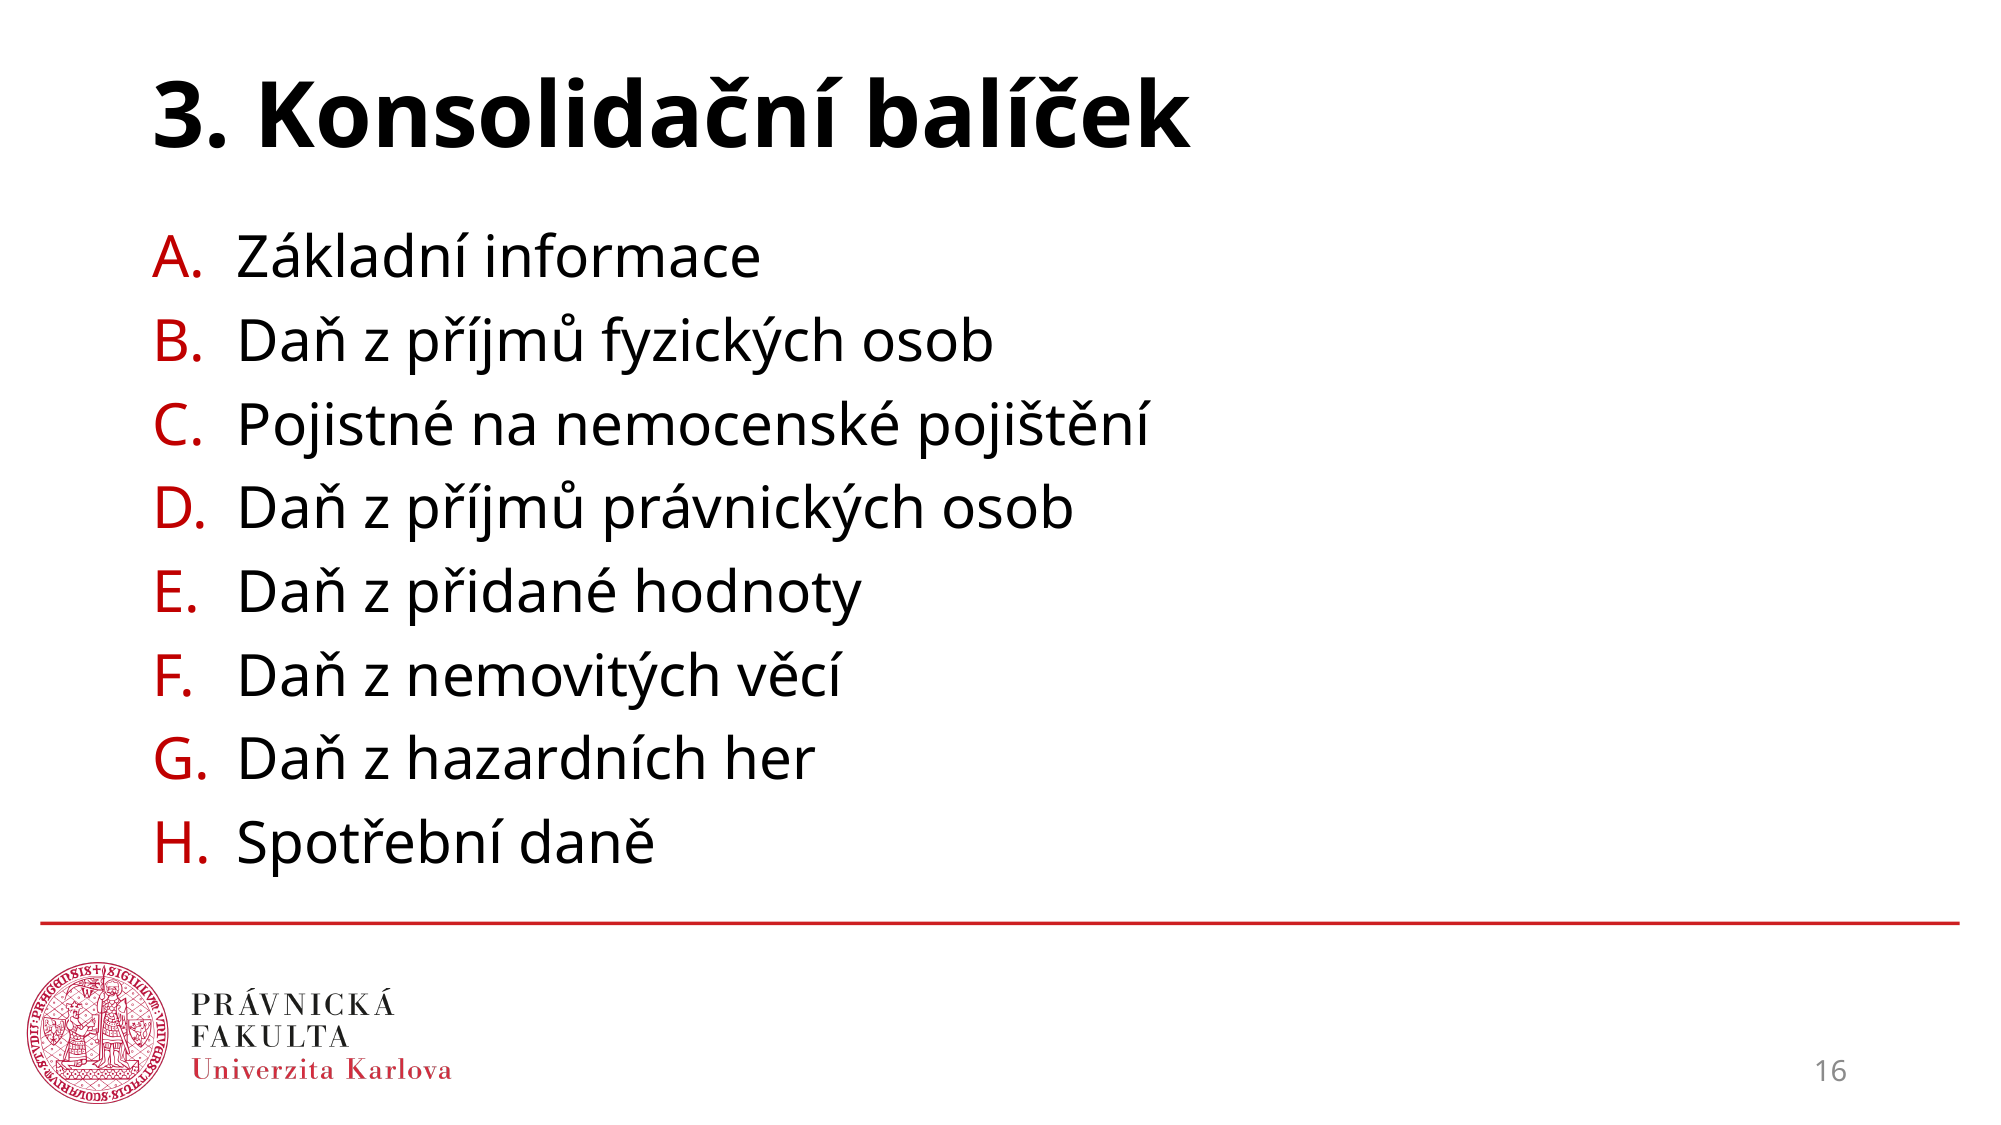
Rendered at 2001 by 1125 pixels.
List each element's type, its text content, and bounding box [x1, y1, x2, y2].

picture [26, 962, 452, 1104]
slide_number 16 [1412, 1042, 1863, 1103]
title 3. Konsolidační balíček [137, 2, 1863, 220]
list Základní informace Daň z příjmů fyzických osob Pojistné na nemocenské pojištění Daň z příjmů právnických osob Daň z přidané hodnoty Daň z nemovitých věcí Daň z hazardních her Spotřební daně [137, 220, 1863, 905]
